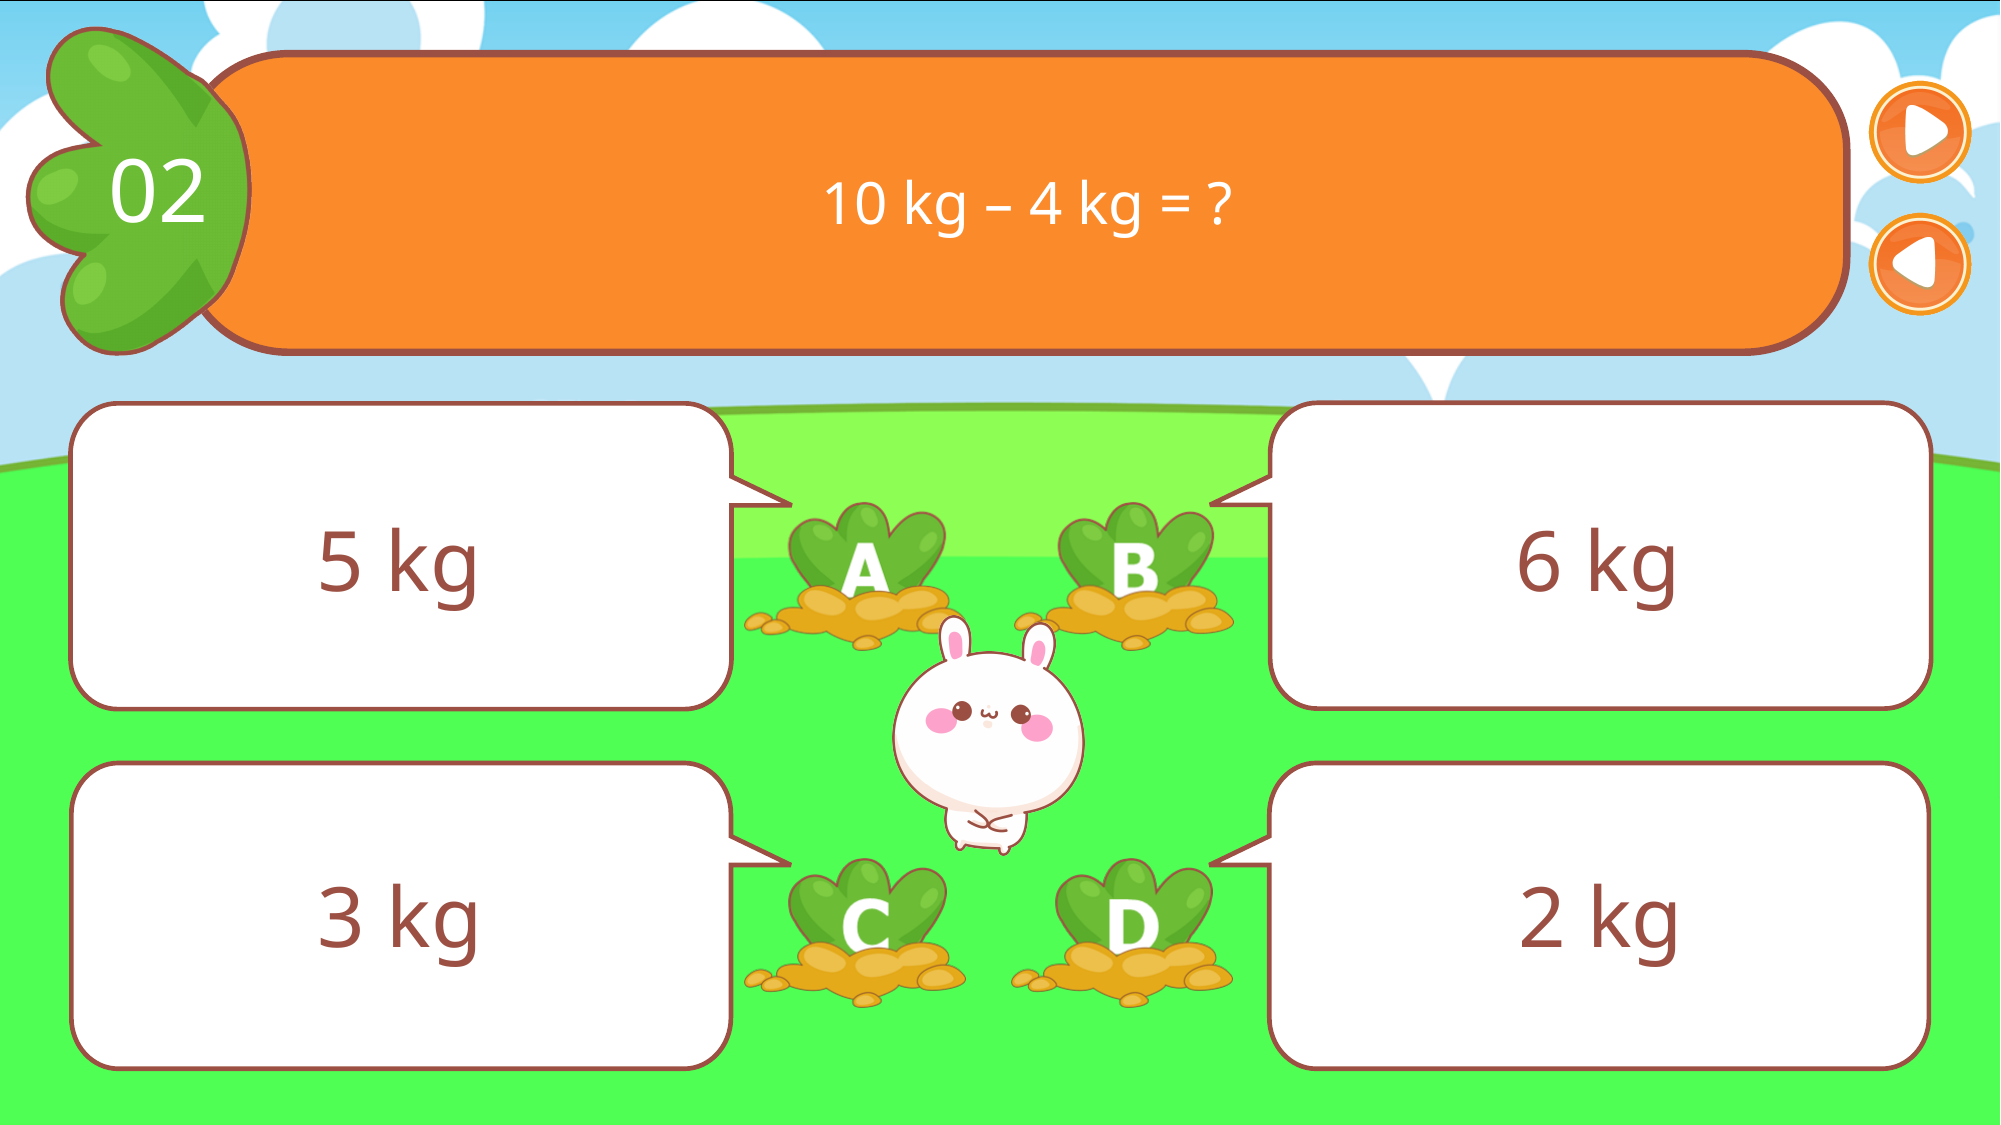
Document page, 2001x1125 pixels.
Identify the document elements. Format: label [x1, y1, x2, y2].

text_box [1209, 762, 1932, 1069]
text_box [1209, 402, 1932, 710]
text_box [25, 26, 1851, 356]
text_box [68, 403, 792, 710]
text_box [68, 762, 791, 1069]
picture [0, 1, 2000, 1125]
